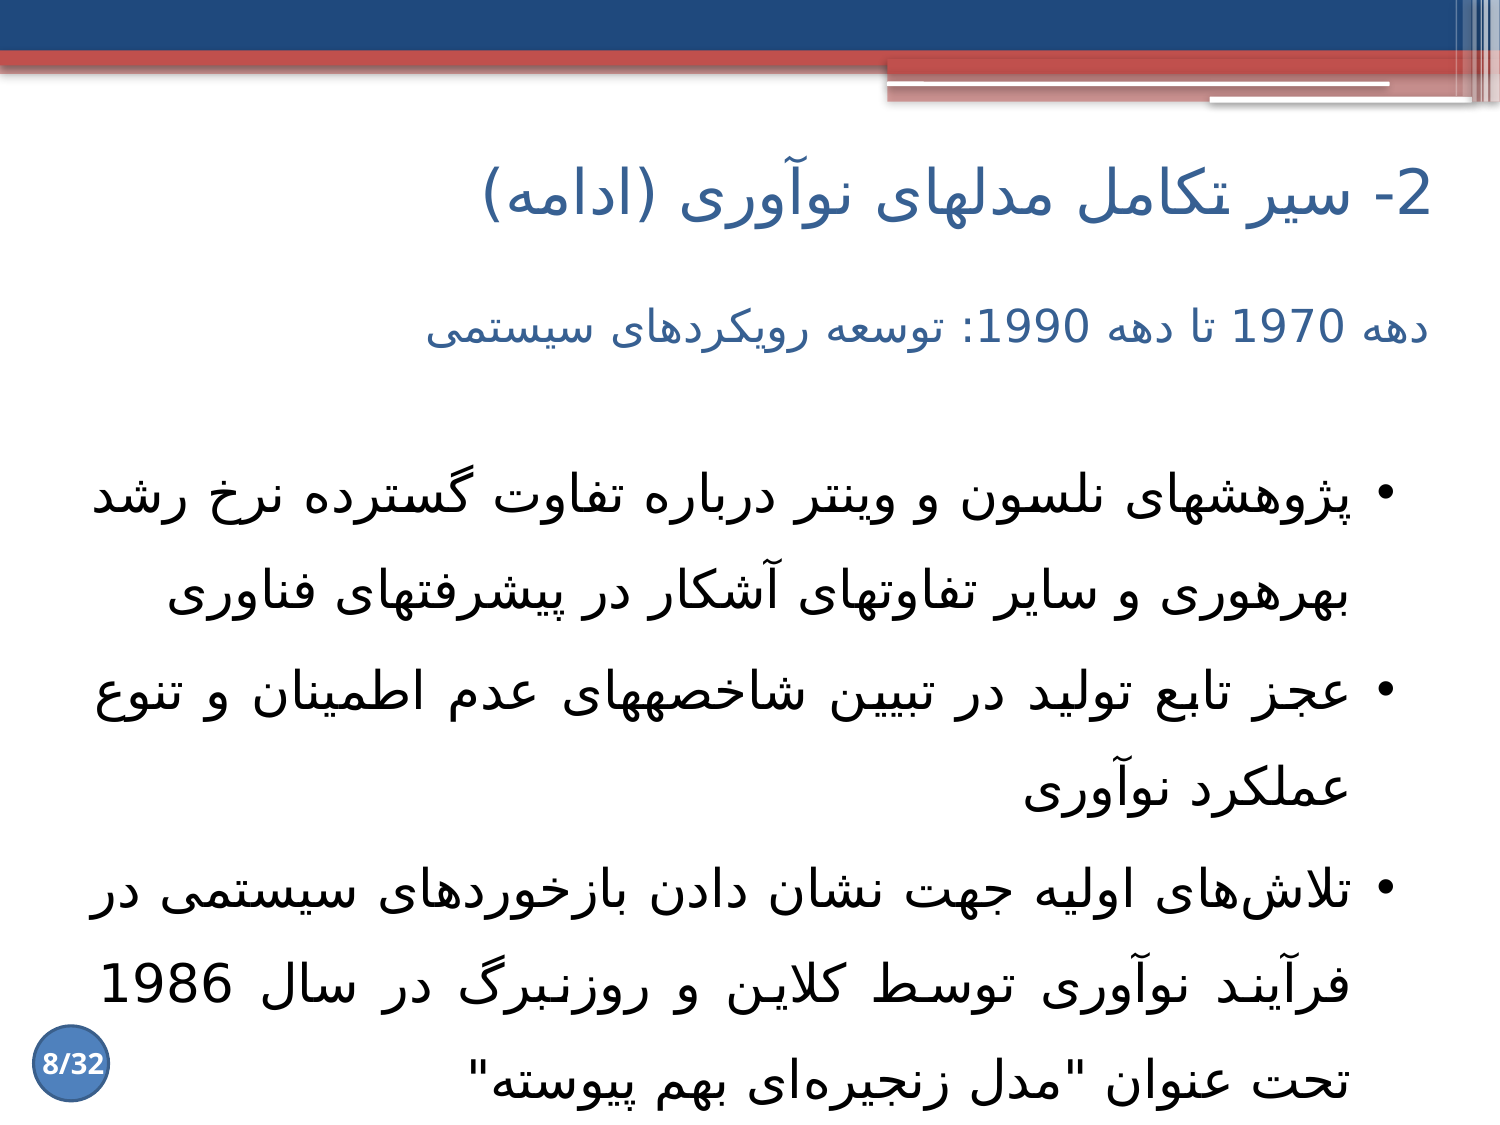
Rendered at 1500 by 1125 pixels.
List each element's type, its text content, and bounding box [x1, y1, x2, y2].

text_box [46, 1024, 96, 1033]
list پژوهش‏های نلسون و وینتر درباره تفاوت گسترده نرخ رشد بهره‏وری و سایر تفاوت‏های آشکار در پیشرفت‏های فناوری عجز تابع ‌تولید در تبیین شاخصه‏های‌ عدم‌ اطمینان‌ و‌ تنوع‌ عملکرد‌ نوآوری‌ تلاش‌های اولیه جهت نشان دادن بازخوردهای سیستمی در فرآیند نوآوری توسط کلاین و روزنبرگ در سال 1986 تحت عنوان "مدل زنجیره‌ای بهم پیوسته" [75, 419, 1426, 1125]
text_box 2- سیر تکامل مدل‏های نوآوری (ادامه) [100, 132, 1451, 248]
title دهه 1970 تا دهه 1990: توسعه رویکردهای سیستمی [407, 267, 1445, 383]
text_box [46, 1094, 96, 1103]
text_box 8/32 [27, 1033, 130, 1094]
